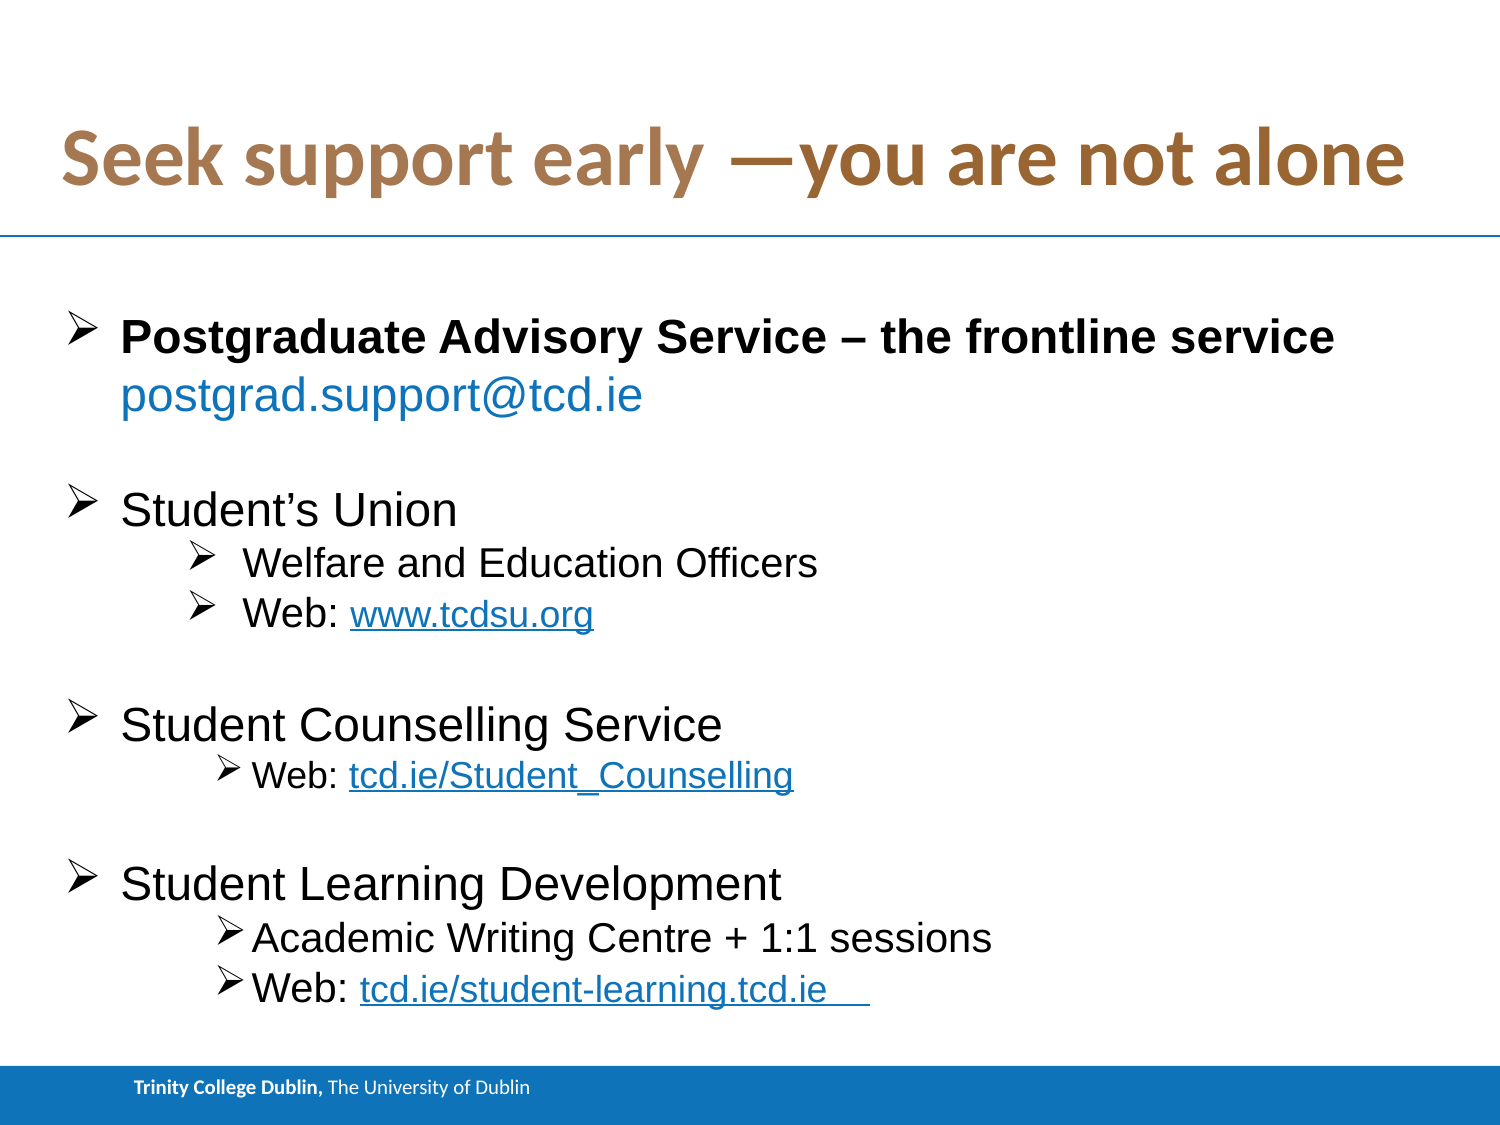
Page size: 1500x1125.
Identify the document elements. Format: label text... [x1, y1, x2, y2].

text_box Postgraduate Advisory Service – the frontline service postgrad.support@tcd.ie Student’s Union Welfare and Education Officers Web: www.tcdsu.org Student Counselling Service Web: tcd.ie/Student_Counselling Student Learning Development Academic Writing Centre + 1:1 sessions Web: tcd.ie/student-learning.tcd.ie [49, 238, 1412, 1125]
title Seek support early —you are not alone [61, 14, 1412, 202]
